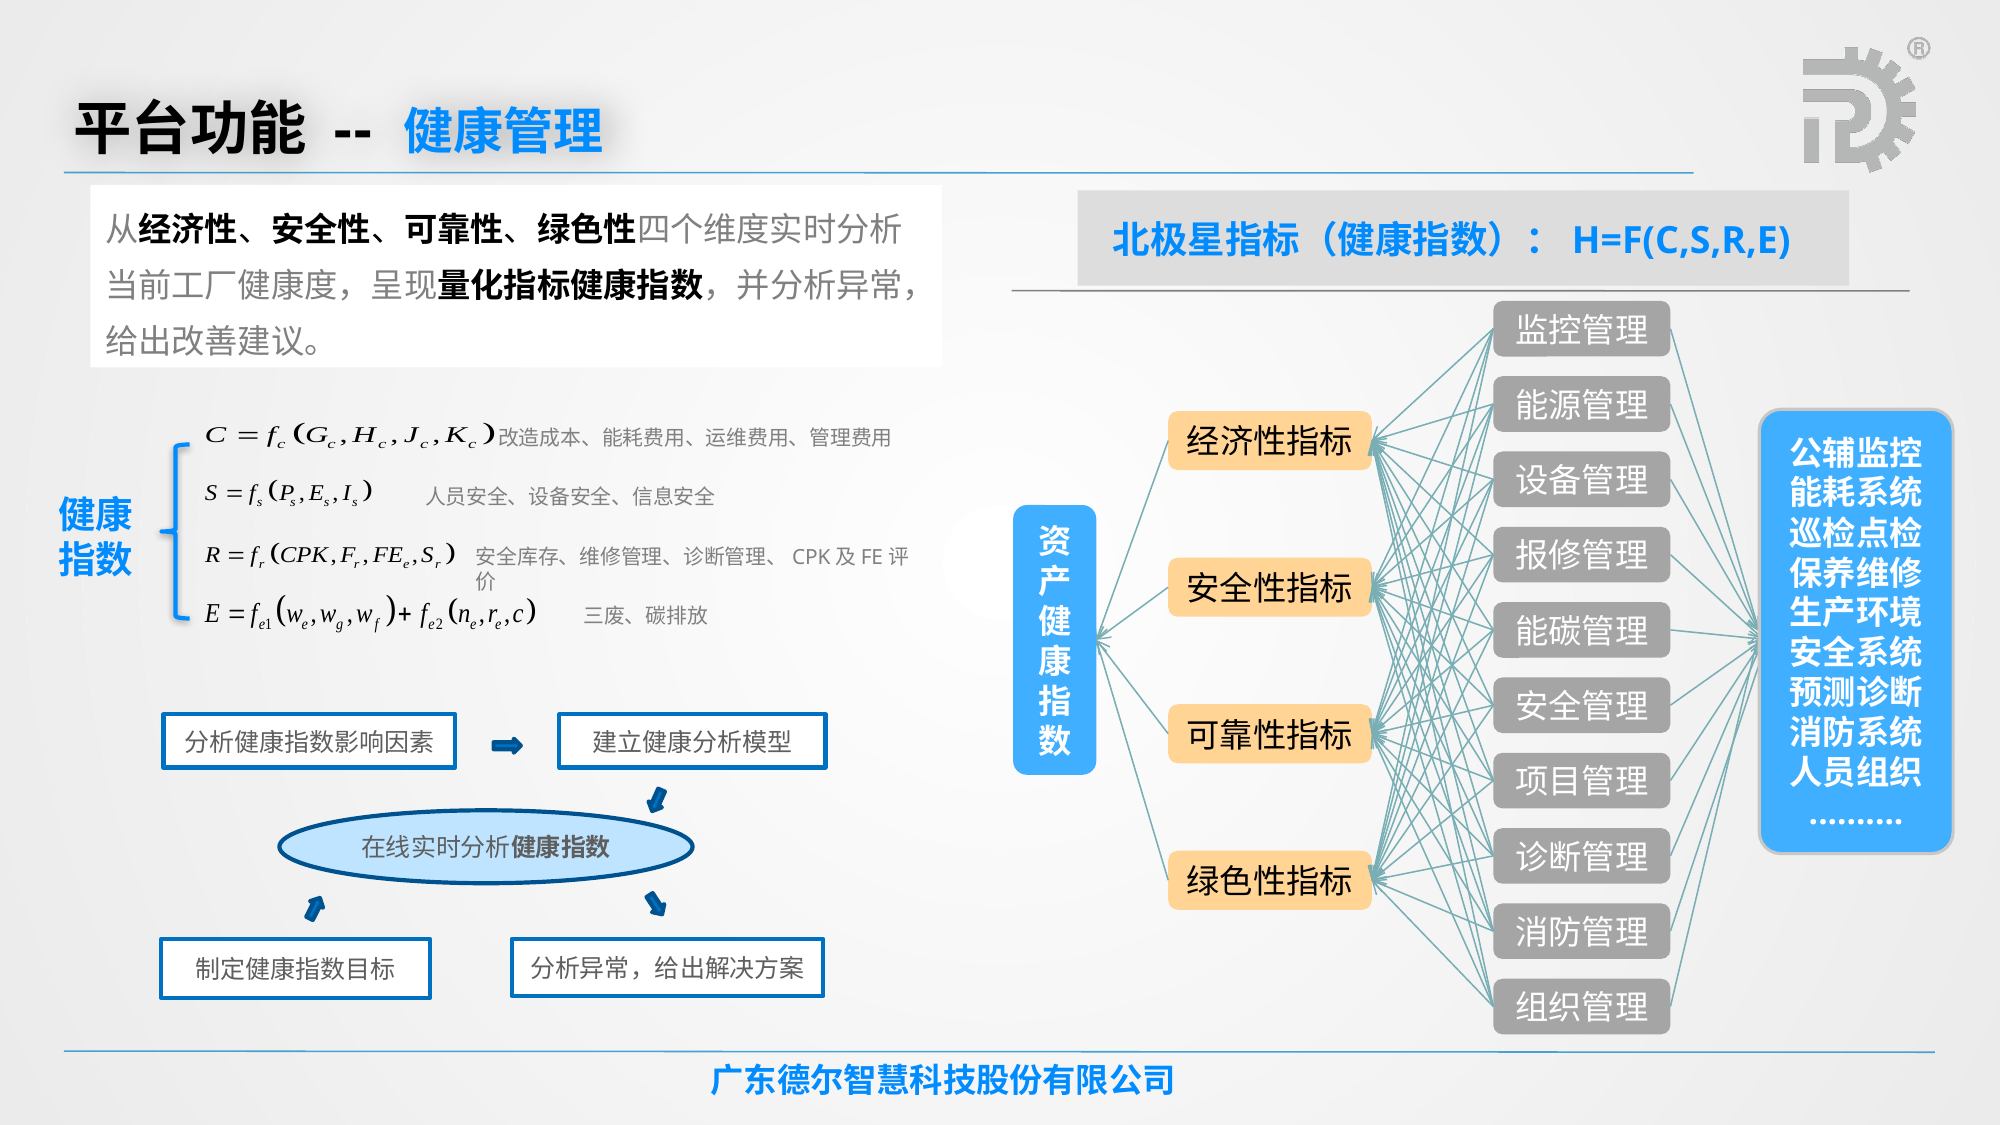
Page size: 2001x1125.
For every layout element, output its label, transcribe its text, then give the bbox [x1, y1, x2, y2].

text_box [491, 736, 523, 755]
text_box 健康 指数 [43, 483, 168, 588]
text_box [1096, 587, 1169, 638]
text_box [1096, 440, 1169, 586]
text_box 诊断管理 [1501, 825, 1664, 886]
text_box 能源管理 [1501, 374, 1665, 434]
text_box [1096, 639, 1169, 881]
text_box 能碳管理 [1501, 600, 1664, 660]
text_box 北极星指标（健康指数）：H=F(C,S,R,E) [1098, 208, 1840, 268]
text_box [1075, 188, 1851, 288]
text_box 安全性指标 [1174, 555, 1364, 619]
text_box 可靠性指标 [1174, 702, 1364, 766]
text_box 绿色性指标 [1166, 848, 1364, 912]
text_box 建立健康分析模型 [557, 712, 828, 770]
text_box [646, 786, 667, 814]
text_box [200, 416, 941, 642]
text_box 设备管理 [1501, 449, 1664, 510]
text_box 从经济性、安全性、可靠性、绿色性四个维度实时分析当前工厂健康度，呈现量化指标健康指数，并分析异常，给出改善建议。 [90, 184, 943, 368]
picture [1785, 35, 1934, 185]
text_box 组织管理 [1491, 976, 1673, 1037]
text_box 平台功能 -- 健康管理 [57, 57, 726, 175]
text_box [1670, 631, 1760, 1007]
text_box 分析健康指数影响因素 [161, 712, 457, 770]
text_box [1371, 328, 1494, 439]
text_box [159, 442, 190, 621]
text_box 消防管理 [1501, 901, 1665, 962]
text_box 安全管理 [1501, 675, 1663, 736]
text_box 资产健康指数 [1010, 502, 1091, 777]
text_box [644, 891, 667, 917]
text_box [304, 895, 326, 923]
text_box 项目管理 [1501, 750, 1664, 811]
text_box 公辅监控能耗系统巡检点检 保养维修生产环境 安全系统 预测诊断消防系统人员组织 .......... [1764, 407, 1956, 856]
text_box 在线实时分析健康指数 [277, 808, 695, 886]
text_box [1670, 554, 1763, 629]
text_box 分析异常，给出解决方案 [510, 937, 825, 998]
text_box 监控管理 [1491, 300, 1673, 359]
text_box 经济性指标 [1166, 408, 1364, 473]
text_box 报修管理 [1501, 524, 1664, 585]
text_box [1763, 643, 1767, 932]
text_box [1670, 479, 1760, 554]
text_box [1756, 629, 1763, 636]
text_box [1670, 403, 1760, 479]
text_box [1371, 440, 1494, 1007]
text_box 制定健康指数目标 [159, 937, 432, 1000]
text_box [1670, 328, 1760, 403]
